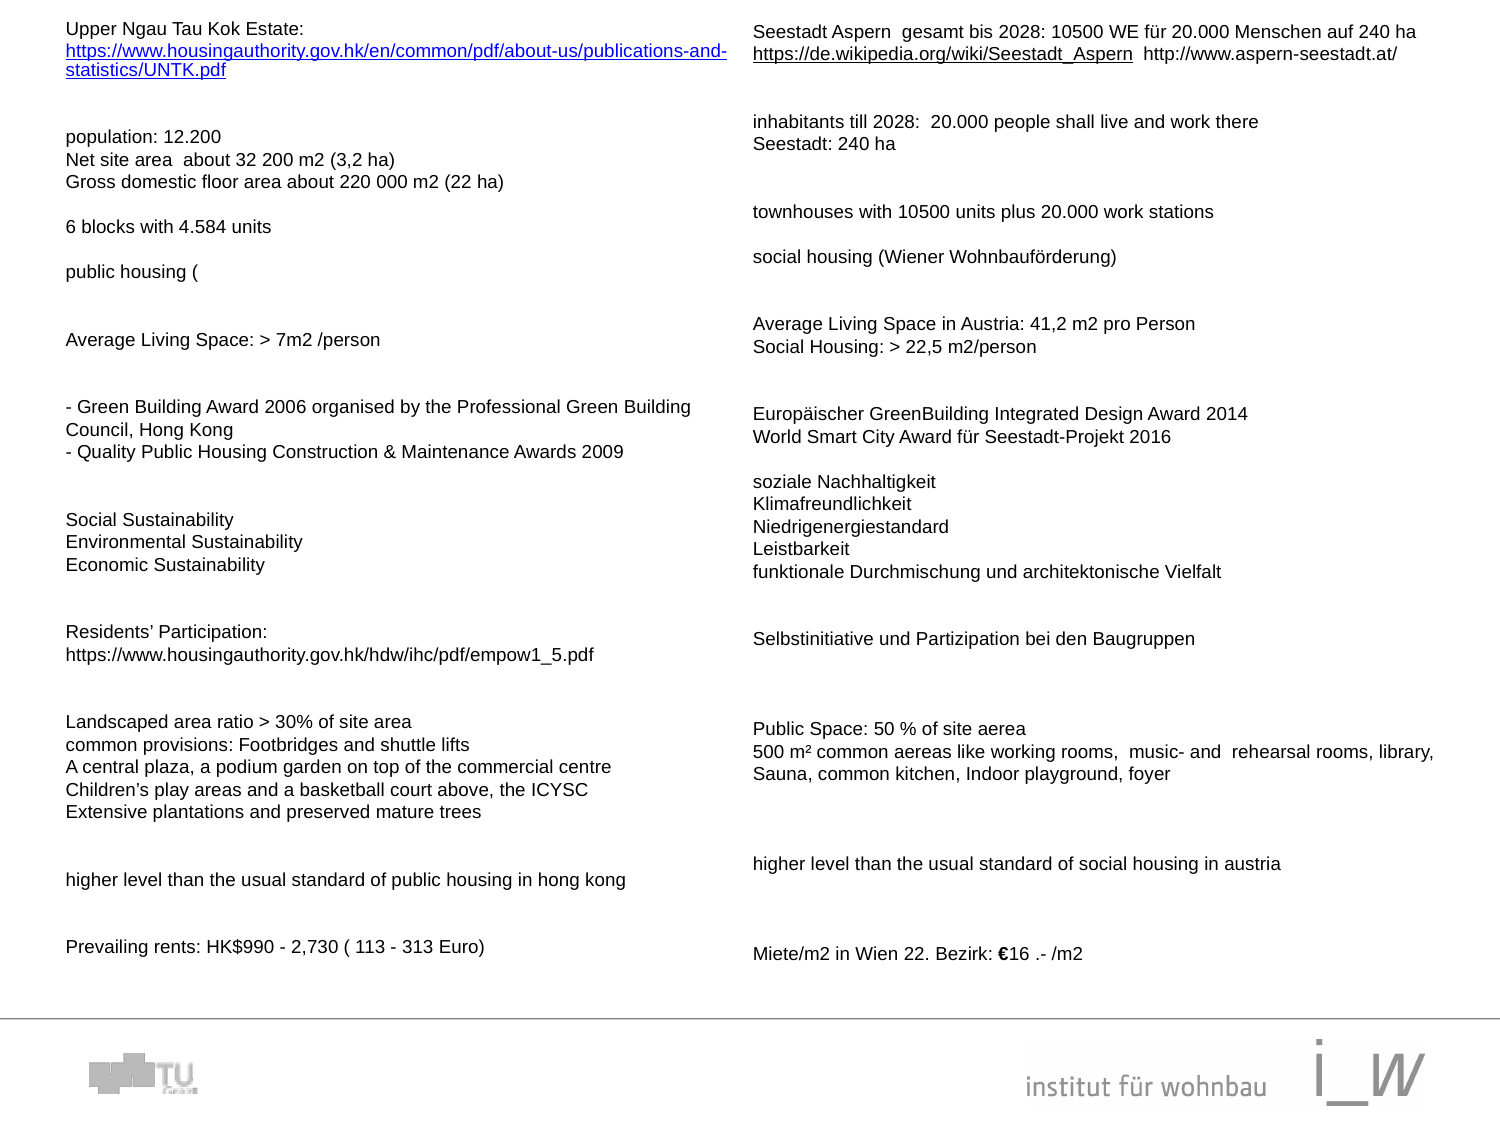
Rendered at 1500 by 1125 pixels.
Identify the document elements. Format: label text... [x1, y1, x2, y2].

picture [1027, 1039, 1425, 1106]
text_box Upper Ngau Tau Kok Estate: https://www.housingauthority.gov.hk/en/common/pdf/about-us/publications-and-statistics/UNTK.pdf population: 12.200 Net site area about 32 200 m2 (3,2 ha) Gross domestic floor area about 220 000 m2 (22 ha) 6 blocks with 4.584 units public housing ( Average Living Space: > 7m2 /person - Green Building Award 2006 organised by the Professional Green Building Council, Hong Kong - Quality Public Housing Construction & Maintenance Awards 2009 Social Sustainability Environmental Sustainability Economic Sustainability Residents’ Participation: https://www.housingauthority.gov.hk/hdw/ihc/pdf/empow1_5.pdf Landscaped area ratio > 30% of site area common provisions: Footbridges and shuttle lifts A central plaza, a podium garden on top of the commercial centre Children’s play areas and a basketball court above, the ICYSC Extensive plantations and preserved mature trees higher level than the usual standard of public housing in hong kong Prevailing rents: HK$990 - 2,730 ( 113 - 313 Euro) [50, 8, 750, 947]
text_box Seestadt Aspern gesamt bis 2028: 10500 WE für 20.000 Menschen auf 240 ha https://de.wikipedia.org/wiki/Seestadt_Aspern http://www.aspern-seestadt.at/ inhabitants till 2028: 20.000 people shall live and work there Seestadt: 240 ha townhouses with 10500 units plus 20.000 work stations social housing (Wiener Wohnbauförderung) Average Living Space in Austria: 41,2 m2 pro Person Social Housing: > 22,5 m2/person Europäischer GreenBuilding Integrated Design Award 2014 World Smart City Award für Seestadt-Projekt 2016 soziale Nachhaltigkeit Klimafreundlichkeit Niedrigenergiestandard Leistbarkeit funktionale Durchmischung und architektonische Vielfalt Selbstinitiative und Partizipation bei den Baugruppen Public Space: 50 % of site aerea 500 m² common aereas like working rooms, music- and rehearsal rooms, library, Sauna, common kitchen, Indoor playground, foyer higher level than the usual standard of social housing in austria Miete/m2 in Wien 22. Bezirk: €16 .- /m2 [738, 12, 1488, 995]
